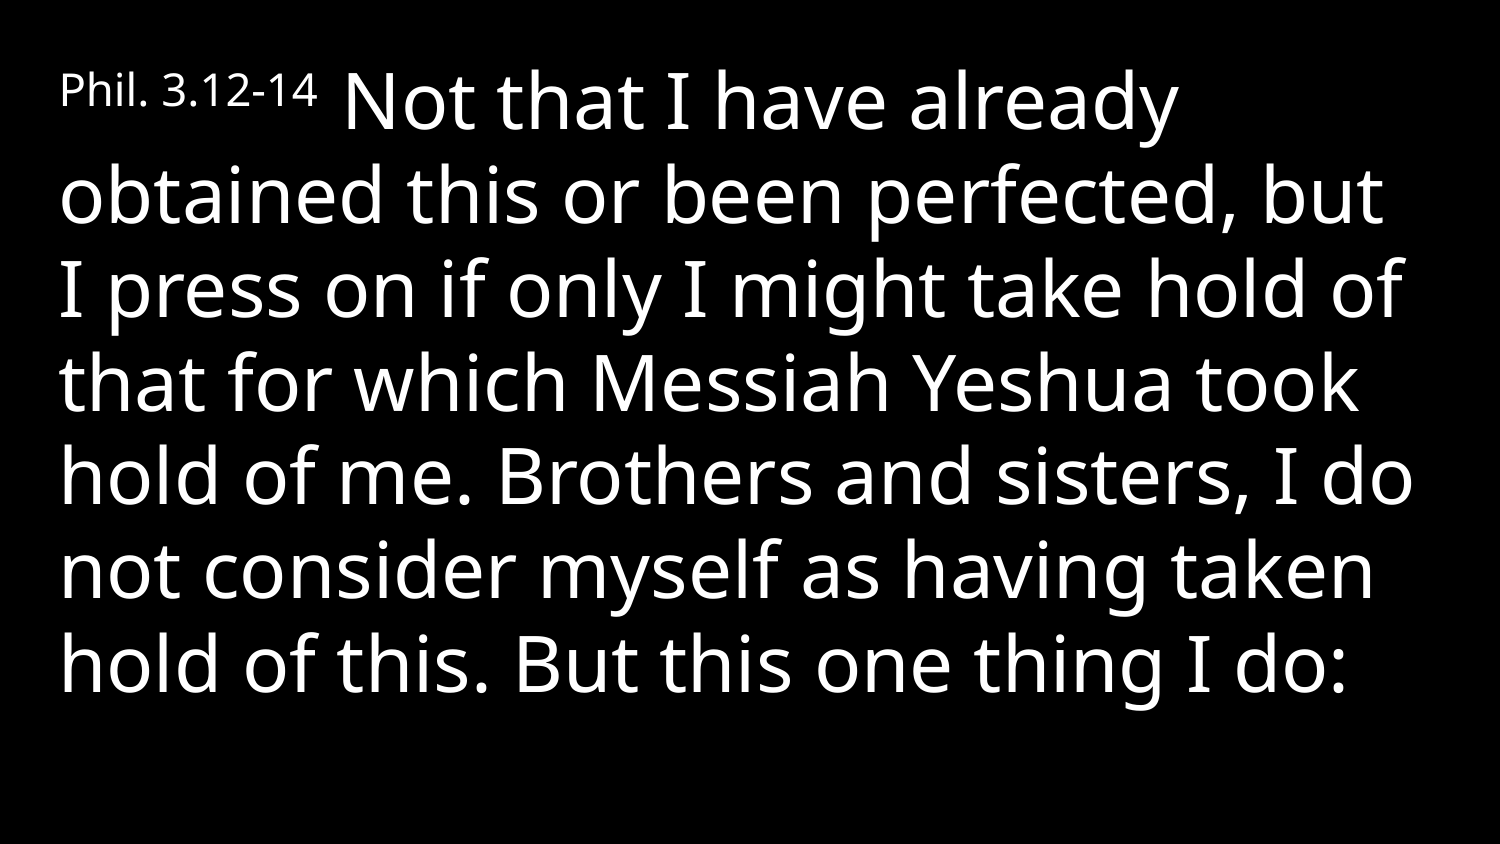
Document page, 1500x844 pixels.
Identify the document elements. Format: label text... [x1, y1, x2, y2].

list Phil. 3.12-14 Not that I have already obtained this or been perfected, but I press on if only I might take hold of that for which Messiah Yeshua took hold of me. Brothers and sisters, I do not consider myself as having taken hold of this. But this one thing I do: [50, 46, 1425, 810]
